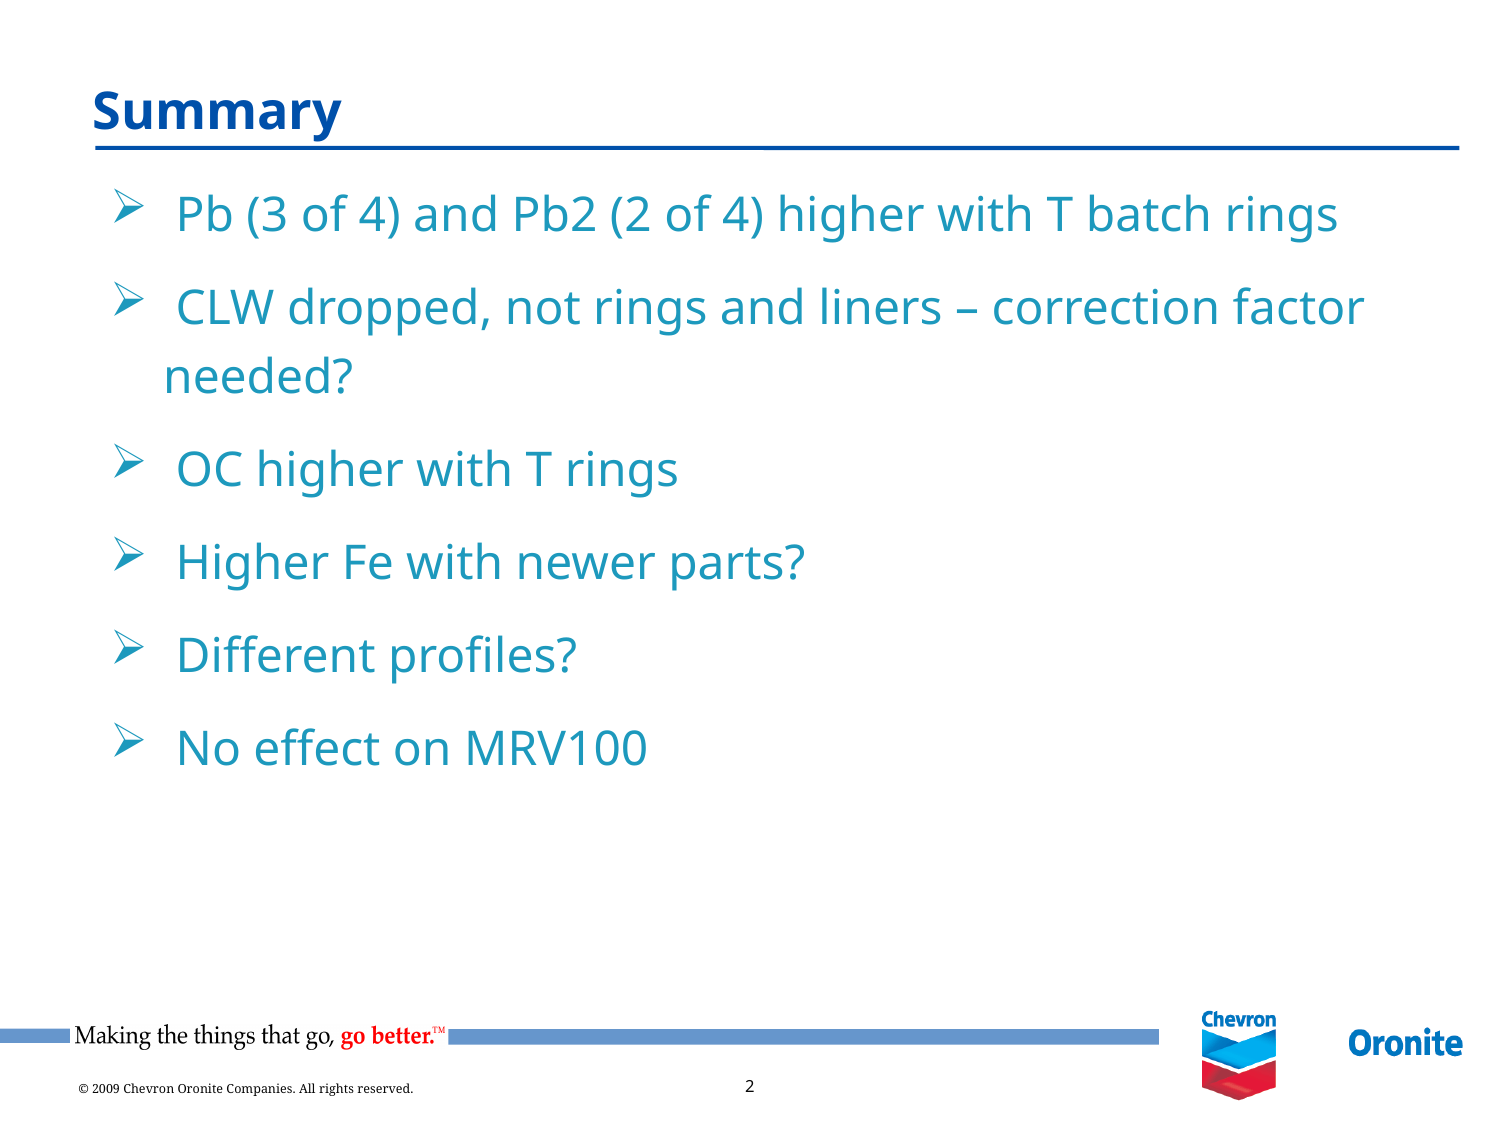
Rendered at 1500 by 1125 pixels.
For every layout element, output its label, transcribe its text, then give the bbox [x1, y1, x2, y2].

picture [75, 1024, 445, 1050]
picture [1195, 1006, 1485, 1106]
title Summary [76, 15, 1460, 149]
list Pb (3 of 4) and Pb2 (2 of 4) higher with T batch rings CLW dropped, not rings and liners – correction factor needed? OC higher with T rings Higher Fe with newer parts? Different profiles? No effect on MRV100 [76, 164, 1460, 994]
